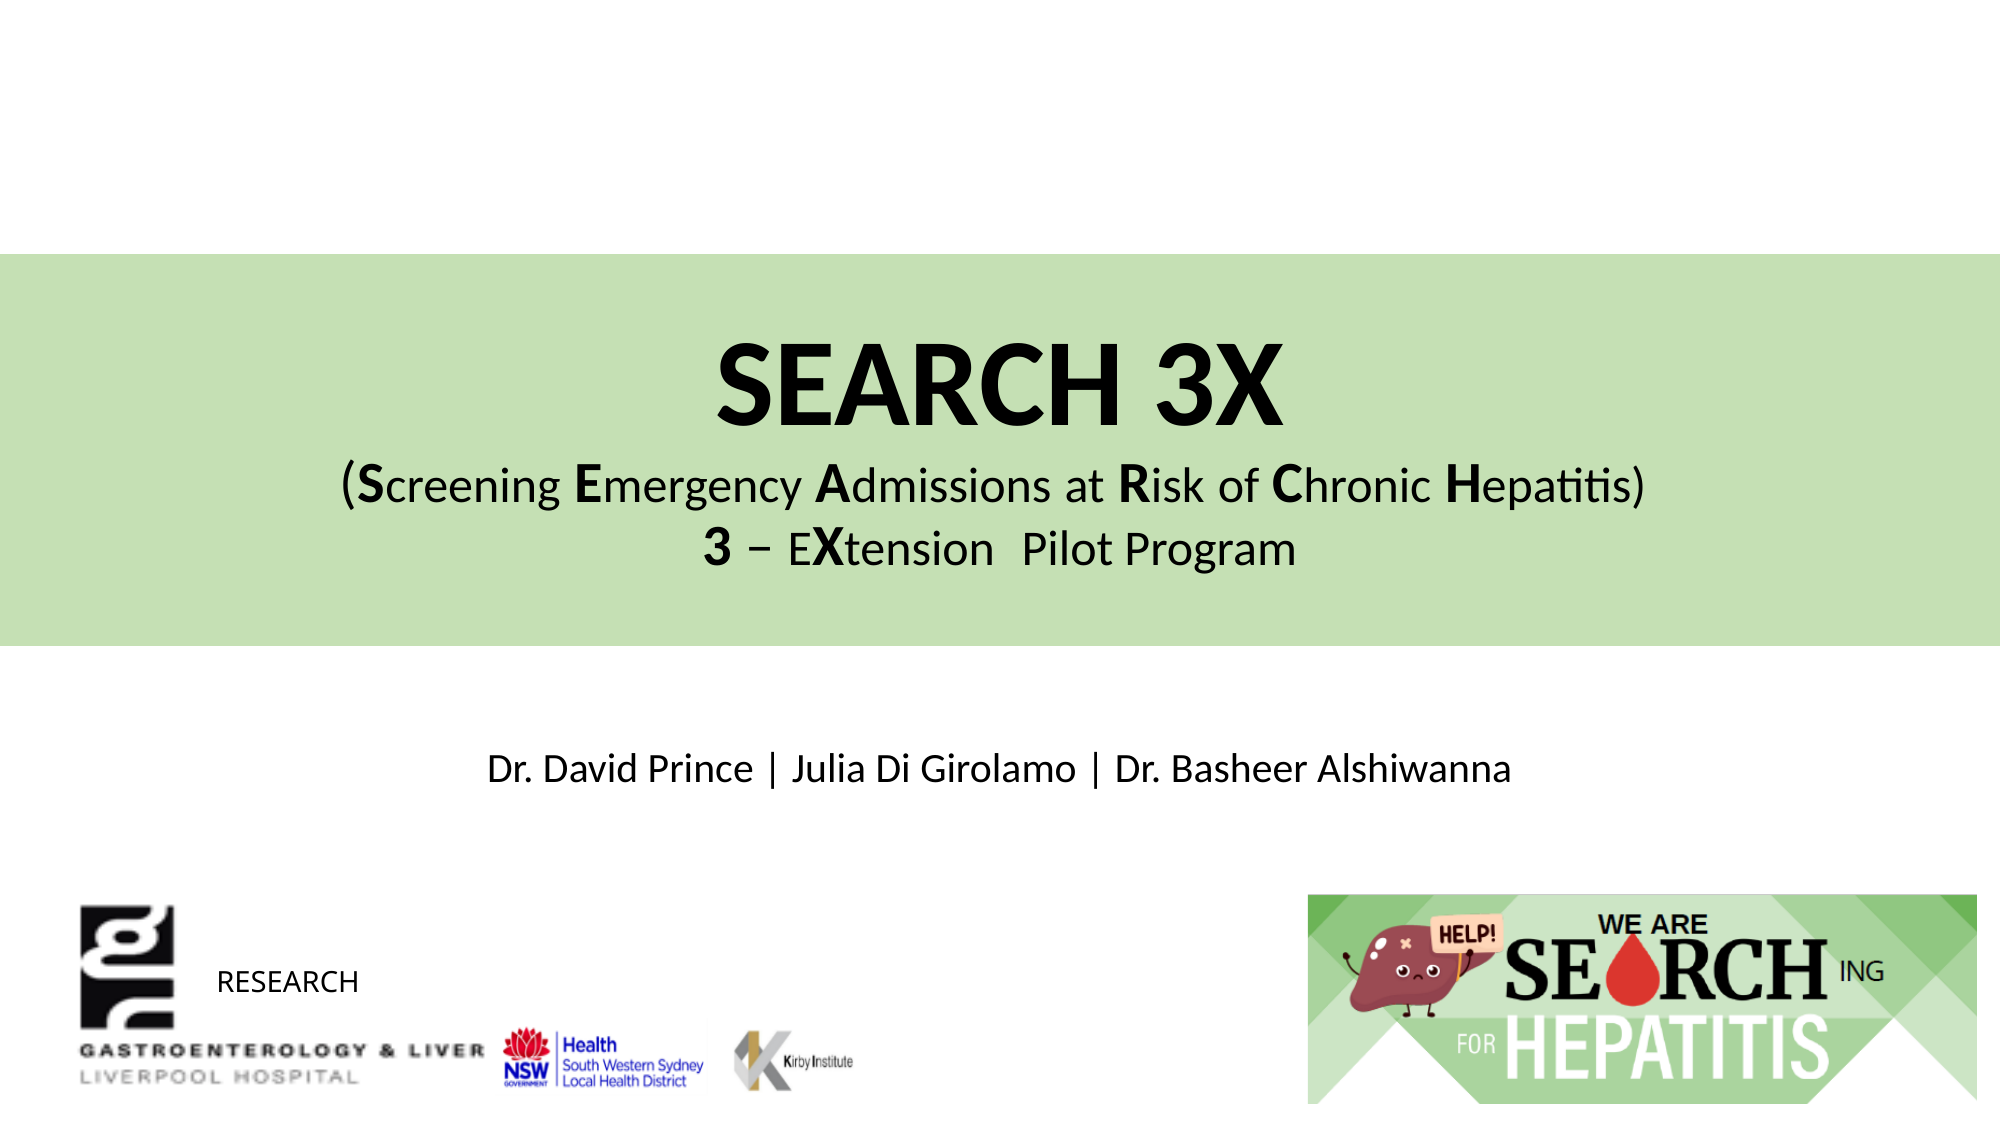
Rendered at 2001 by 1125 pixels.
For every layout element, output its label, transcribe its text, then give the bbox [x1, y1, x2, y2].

subtitle Dr. David Prince | Julia Di Girolamo | Dr. Basheer Alshiwanna [249, 668, 1750, 985]
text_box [15, 894, 856, 1101]
picture [1307, 894, 1977, 1104]
title SEARCH 3X (Screening Emergency Admissions at Risk of Chronic Hepatitis) 3 – EXtension Pilot Program [0, 254, 2000, 646]
